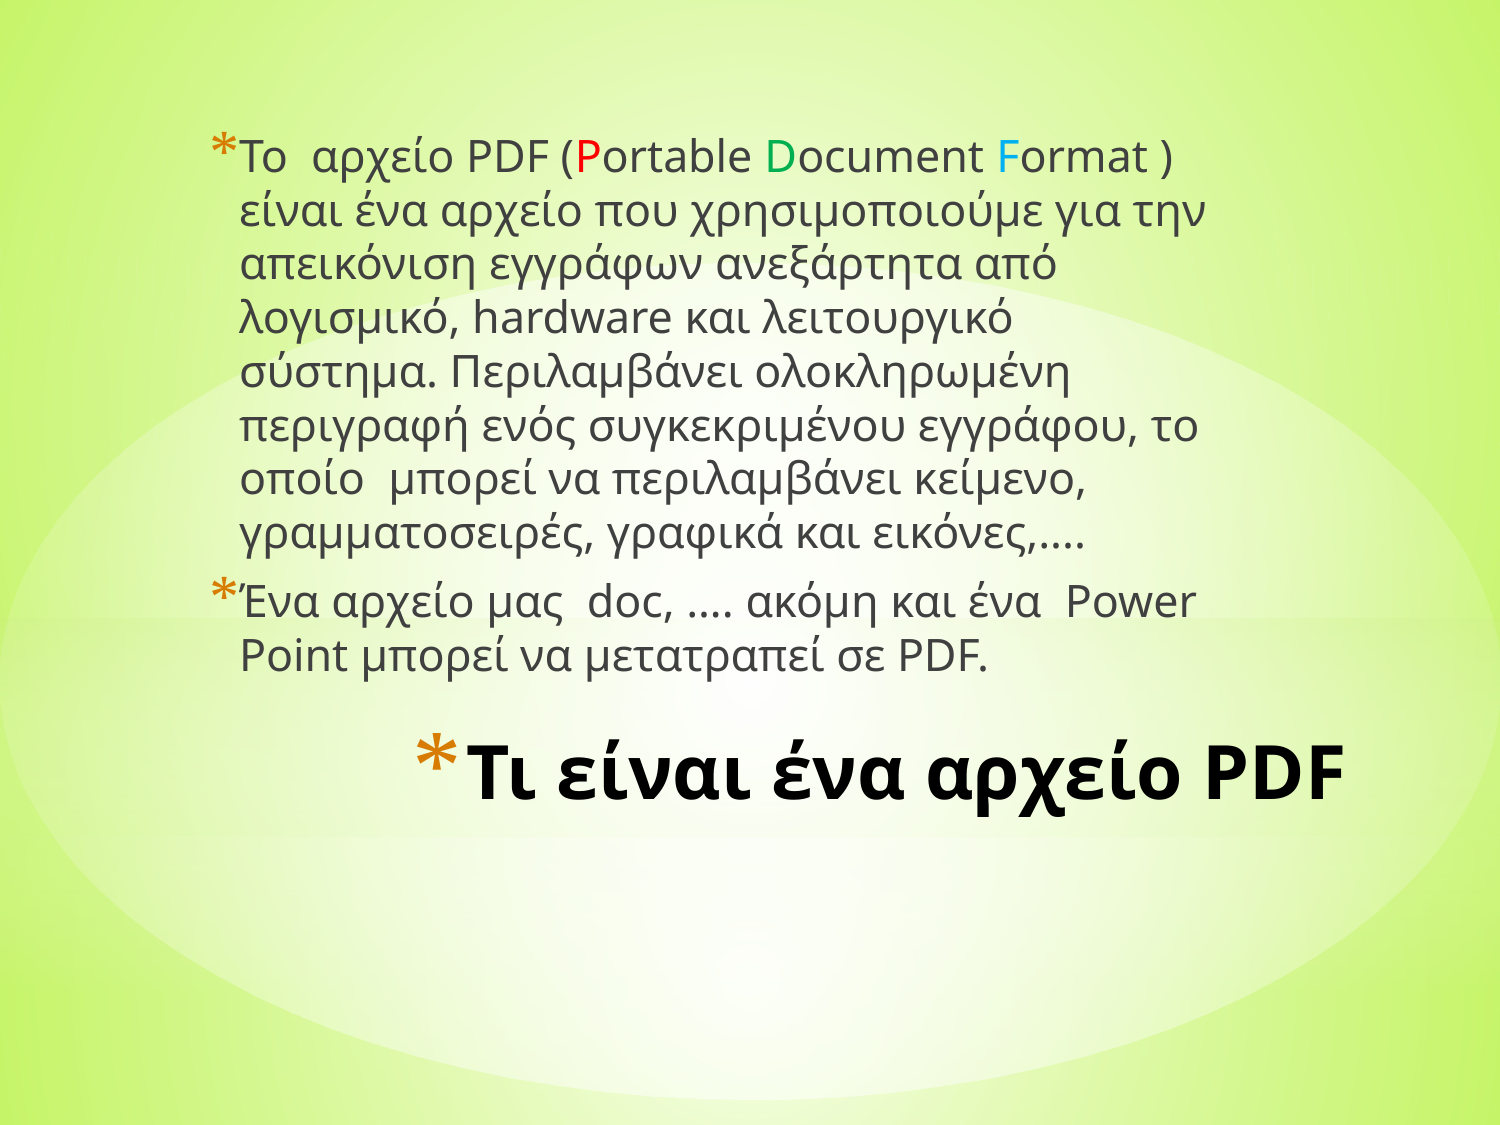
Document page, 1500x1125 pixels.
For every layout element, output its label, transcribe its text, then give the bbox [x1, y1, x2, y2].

list Το αρχείο PDF (Portable Document Format ) είναι ένα αρχείο που χρησιμοποιούμε για την απεικόνιση εγγράφων ανεξάρτητα από λογισμικό, hardware και λειτουργικό σύστημα. Περιλαμβάνει ολοκληρωμένη περιγραφή ενός συγκεκριμένου εγγράφου, το οποίο μπορεί να περιλαμβάνει κείμενο, γραμματοσειρές, γραφικά και εικόνες,.... Ένα αρχείο μας doc, …. ακόμη και ένα Power Point μπορεί να μετατραπεί σε PDF. [187, 120, 1238, 690]
title Τι είναι ένα αρχείο PDF [294, 717, 1363, 905]
